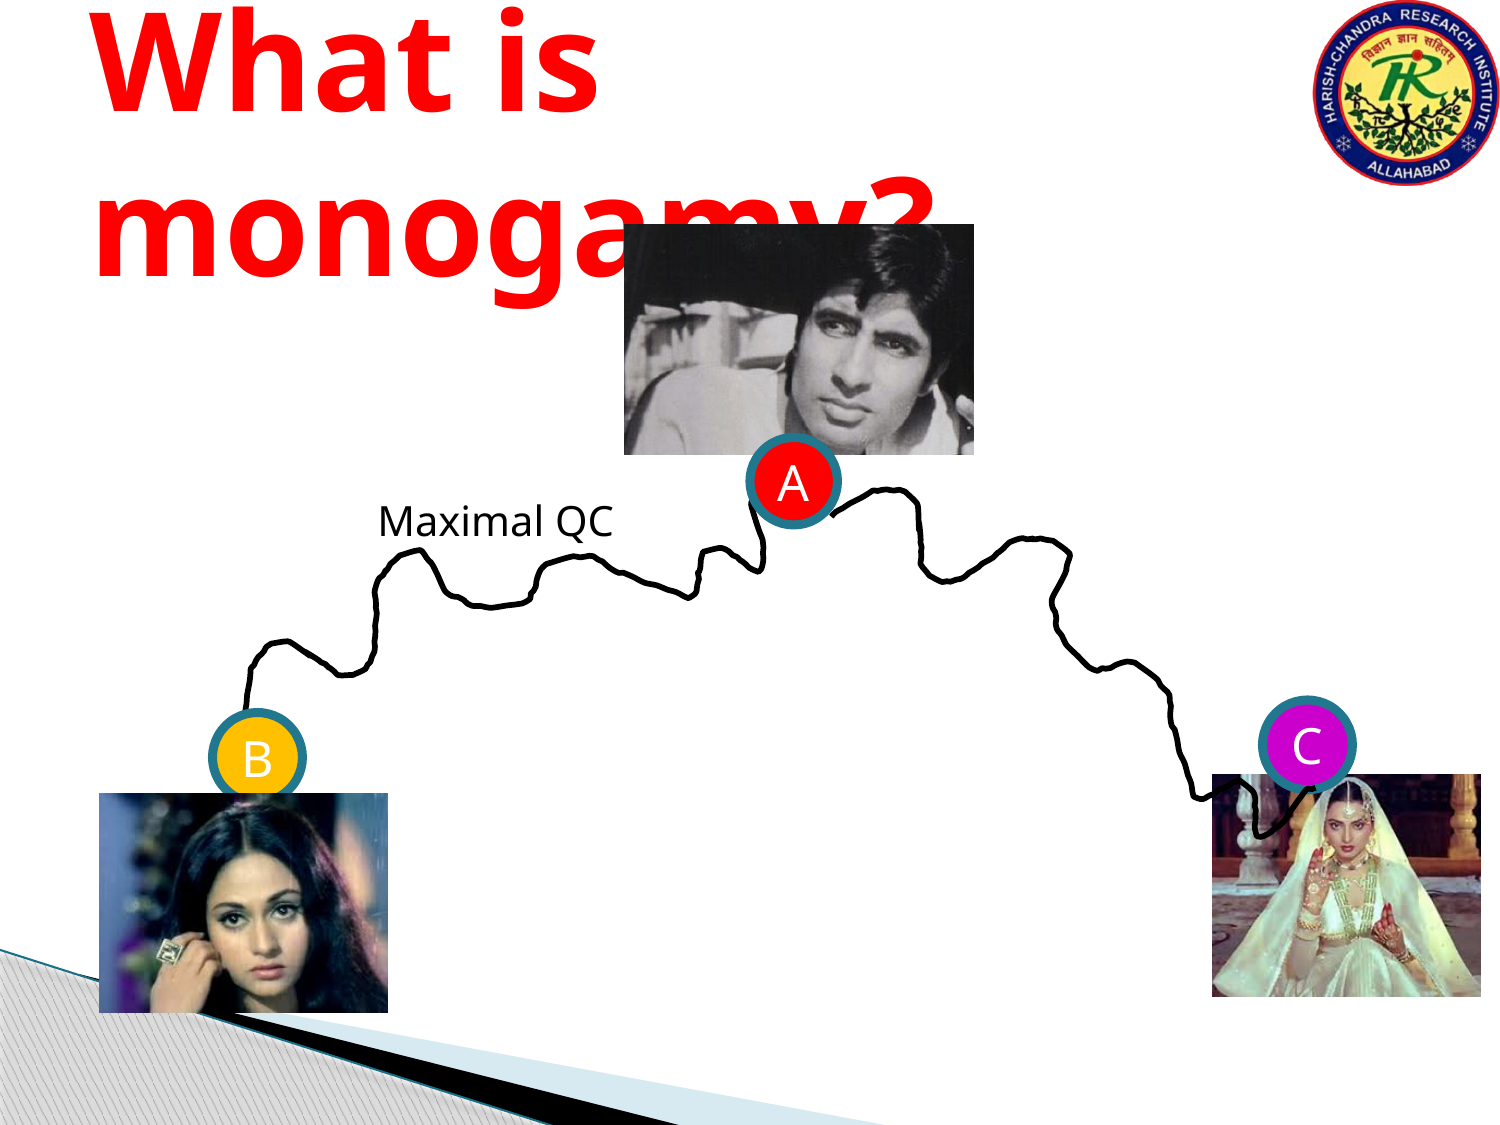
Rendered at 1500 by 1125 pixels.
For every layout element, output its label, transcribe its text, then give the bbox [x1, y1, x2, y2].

picture [1212, 774, 1481, 997]
picture [99, 792, 388, 1013]
text_box [830, 488, 1292, 800]
text_box C [1257, 695, 1357, 774]
title What is monogamy? [75, 45, 1425, 233]
text_box Maximal QC [362, 487, 688, 553]
text_box B [207, 707, 307, 792]
picture [624, 224, 974, 456]
text_box [244, 498, 765, 709]
text_box A [745, 467, 842, 530]
picture [1312, 0, 1500, 186]
